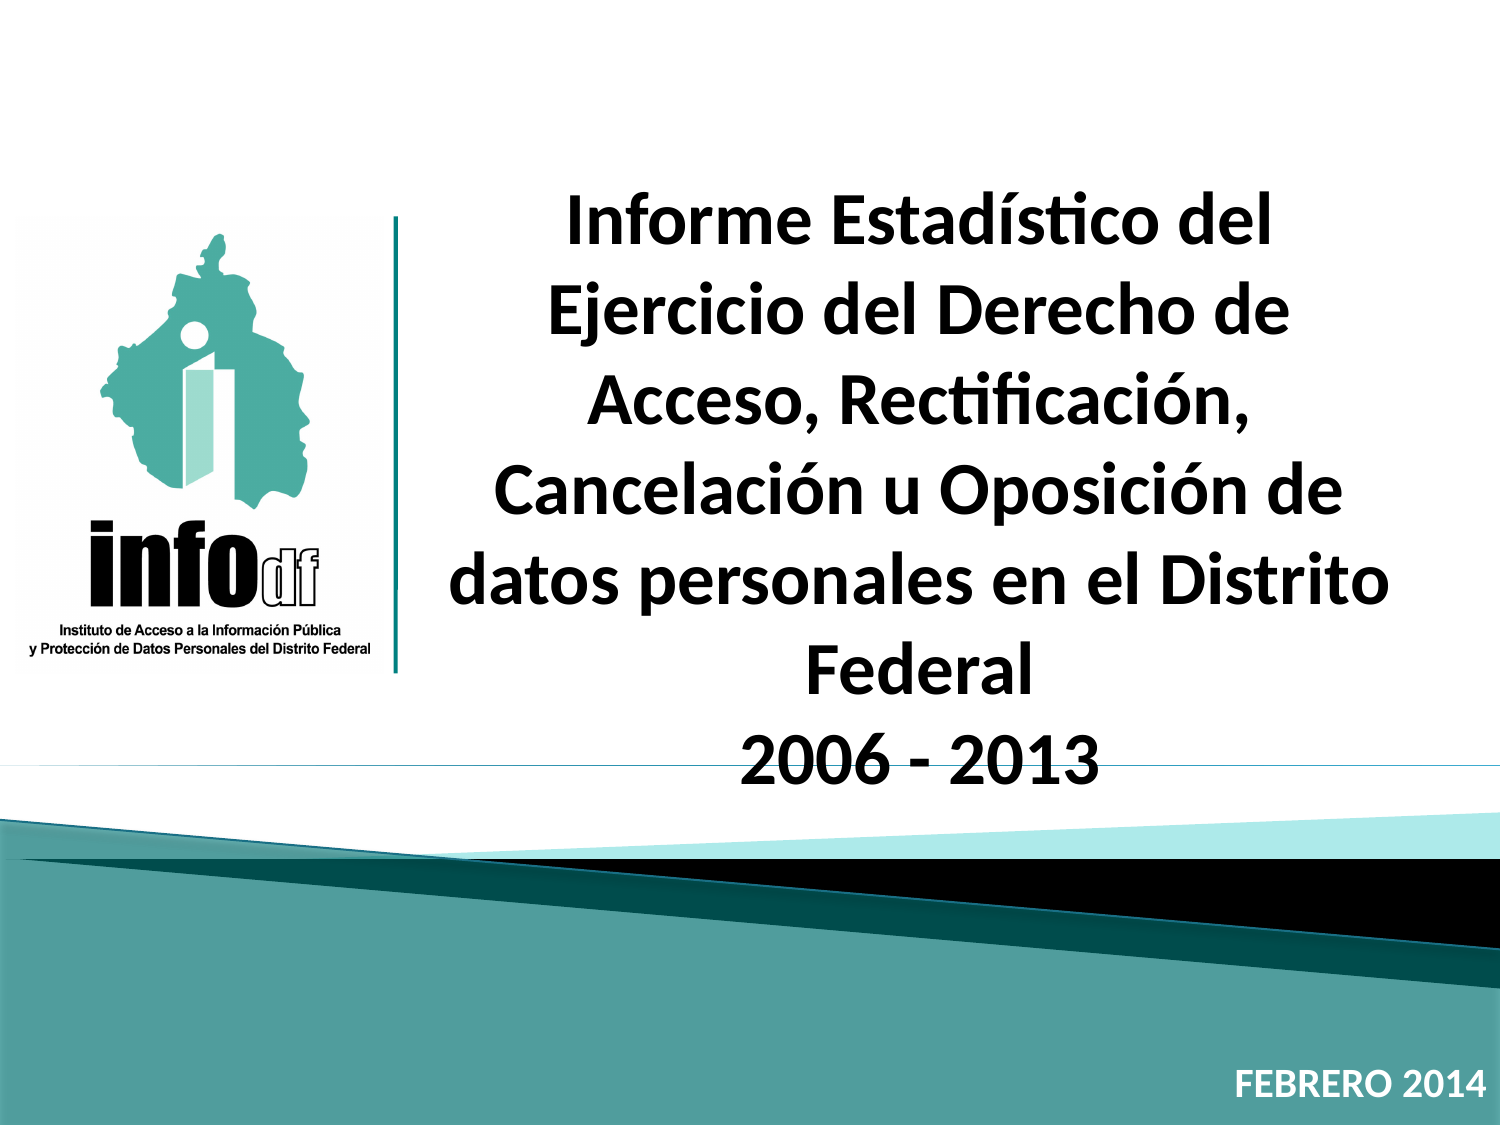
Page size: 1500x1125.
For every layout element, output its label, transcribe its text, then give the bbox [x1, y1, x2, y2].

text_box Febrero 2014 [1219, 1048, 1500, 1114]
picture [15, 216, 384, 674]
text_box Informe Estadístico del Ejercicio del Derecho de Acceso, Rectificación, Cancelación u Oposición de datos personales en el Distrito Federal 2006 - 2013 [422, 162, 1418, 807]
